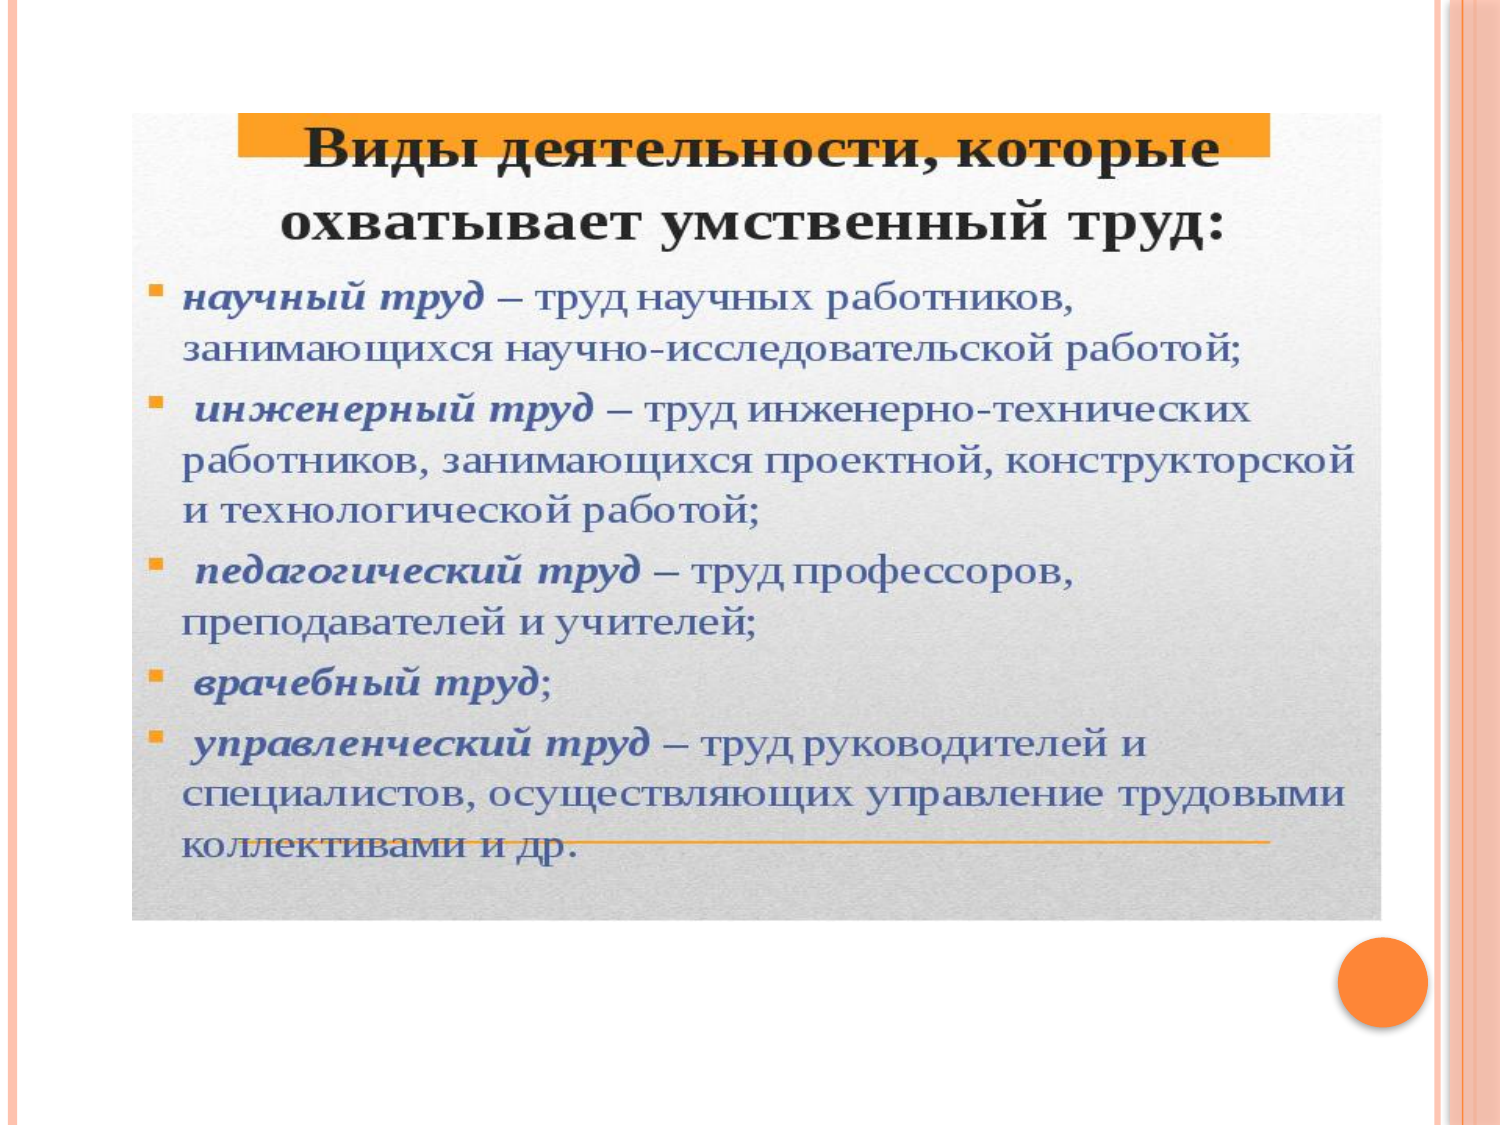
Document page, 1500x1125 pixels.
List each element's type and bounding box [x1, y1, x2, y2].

picture [131, 113, 1383, 922]
